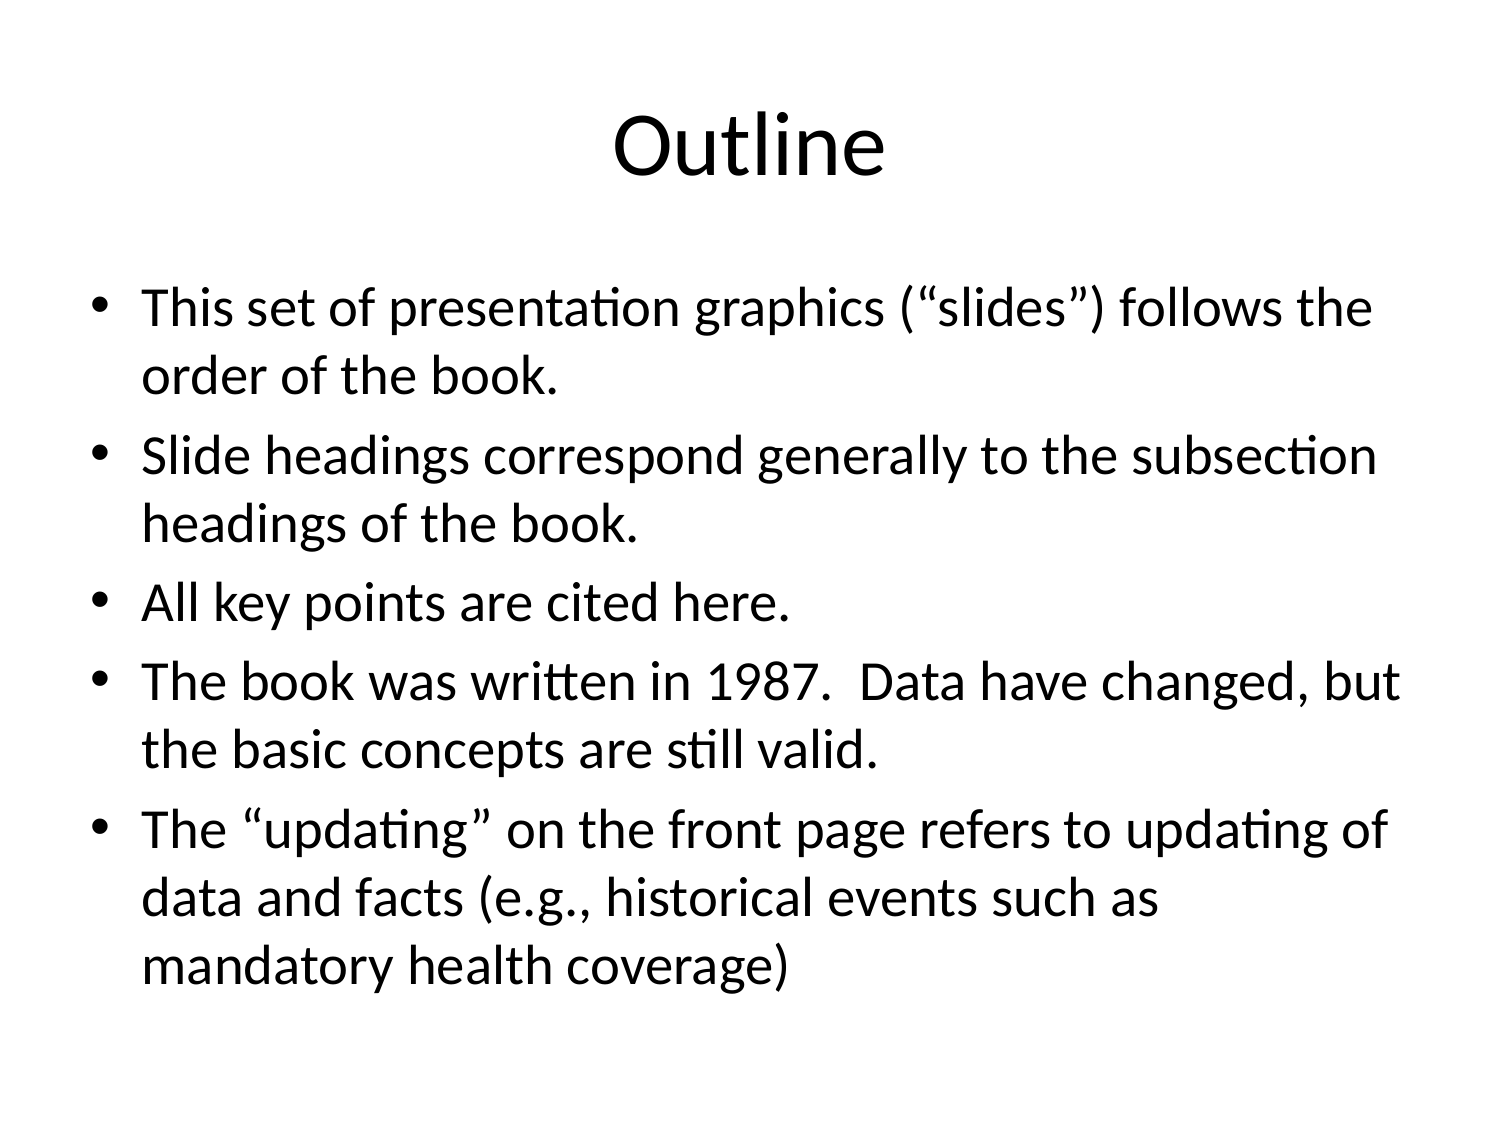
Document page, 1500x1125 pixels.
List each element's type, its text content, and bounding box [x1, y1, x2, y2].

list This set of presentation graphics (“slides”) follows the order of the book. Slide headings correspond generally to the subsection headings of the book. All key points are cited here. The book was written in 1987. Data have changed, but the basic concepts are still valid. The “updating” on the front page refers to updating of data and facts (e.g., historical events such as mandatory health coverage) [75, 262, 1425, 1005]
title Outline [75, 45, 1425, 233]
